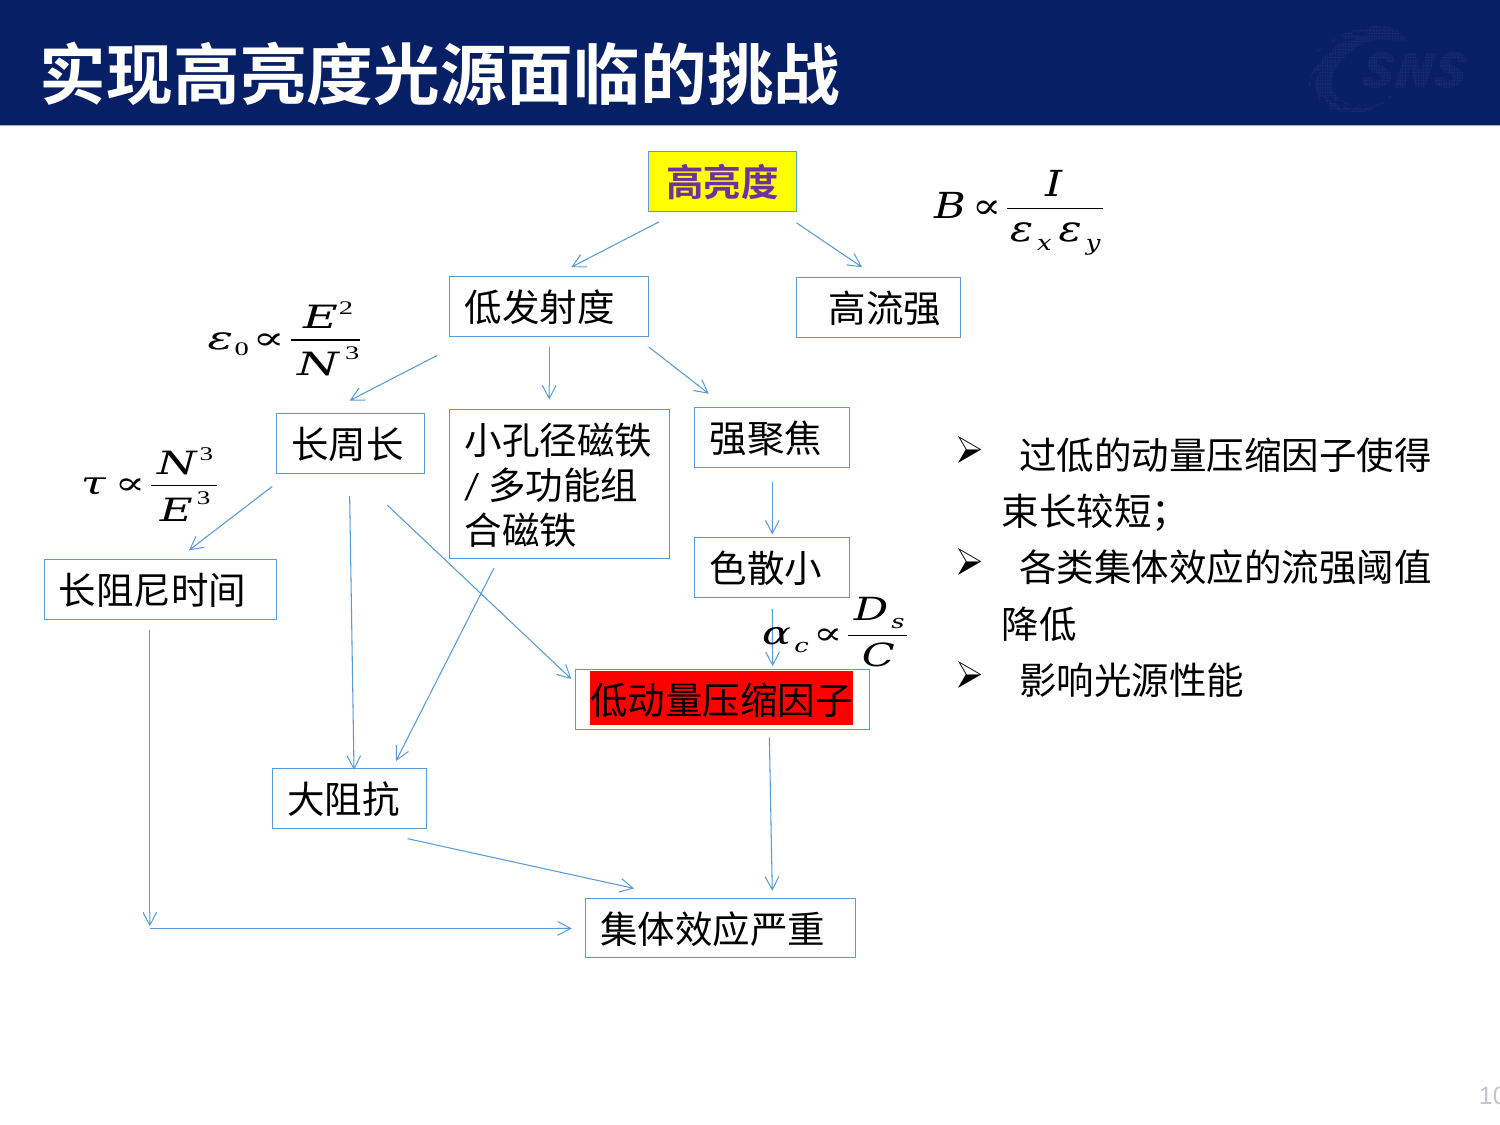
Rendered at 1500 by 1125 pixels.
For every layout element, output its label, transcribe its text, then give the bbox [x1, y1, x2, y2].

text_box 高亮度 [648, 151, 797, 212]
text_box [349, 495, 354, 770]
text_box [188, 486, 273, 551]
text_box 集体效应严重 [585, 898, 856, 958]
text_box 长周长 [276, 413, 425, 474]
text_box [349, 355, 438, 401]
text_box 强聚焦 [694, 407, 850, 468]
text_box 过低的动量压缩因子使得束长较短； 各类集体效应的流强阈值降低 影响光源性能 [940, 413, 1469, 766]
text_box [769, 737, 773, 891]
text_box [571, 221, 659, 268]
title 实现高亮度光源面临的挑战 [24, 29, 1448, 126]
text_box 高流强 [796, 277, 961, 338]
text_box 长阻尼时间 [44, 559, 277, 620]
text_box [407, 838, 635, 889]
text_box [395, 679, 494, 761]
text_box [648, 346, 709, 394]
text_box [387, 505, 572, 679]
text_box 低动量压缩因子 [575, 669, 870, 730]
text_box 低发射度 [449, 276, 649, 337]
text_box 小孔径磁铁/多功能组合磁铁 [449, 409, 670, 559]
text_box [796, 222, 863, 268]
text_box 色散小 [694, 537, 850, 598]
text_box 大阻抗 [272, 768, 427, 829]
